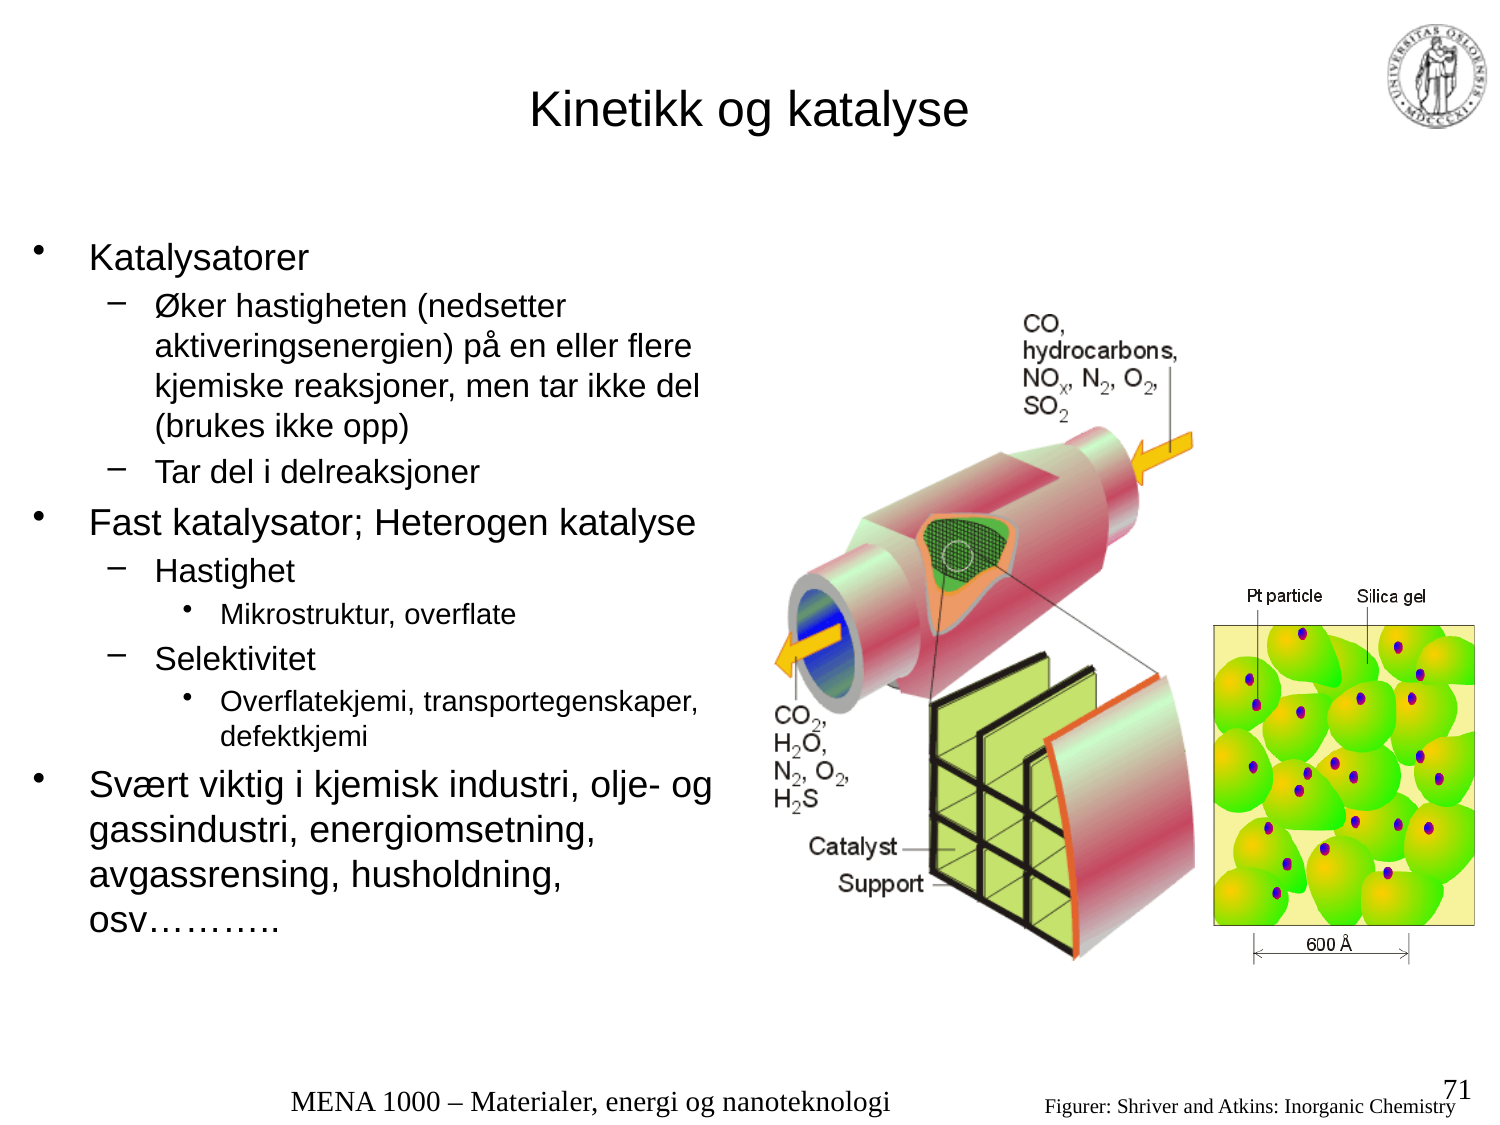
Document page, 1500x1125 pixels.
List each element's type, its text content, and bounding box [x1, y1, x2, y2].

slide_number 71 [1349, 1062, 1488, 1113]
text_box Figurer: Shriver and Atkins: Inorganic Chemistry [1029, 1084, 1472, 1125]
list Katalysatorer Øker hastigheten (nedsetter aktiveringsenergien) på en eller flere kjemiske reaksjoner, men tar ikke del (brukes ikke opp) Tar del i delreaksjoner Fast katalysator; Heterogen katalyse Hastighet Mikrostruktur, overflate Selektivitet Overflatekjemi, transportegenskaper, defektkjemi Svært viktig i kjemisk industri, olje- og gassindustri, energiomsetning, avgassrensing, husholdning, osv……….. [17, 224, 738, 1001]
picture [1388, 24, 1500, 129]
picture [1212, 588, 1476, 965]
picture [774, 314, 1196, 961]
title Kinetikk og katalyse [112, 12, 1388, 201]
footer MENA 1000 – Materialer, energi og nanoteknologi [194, 1074, 988, 1125]
